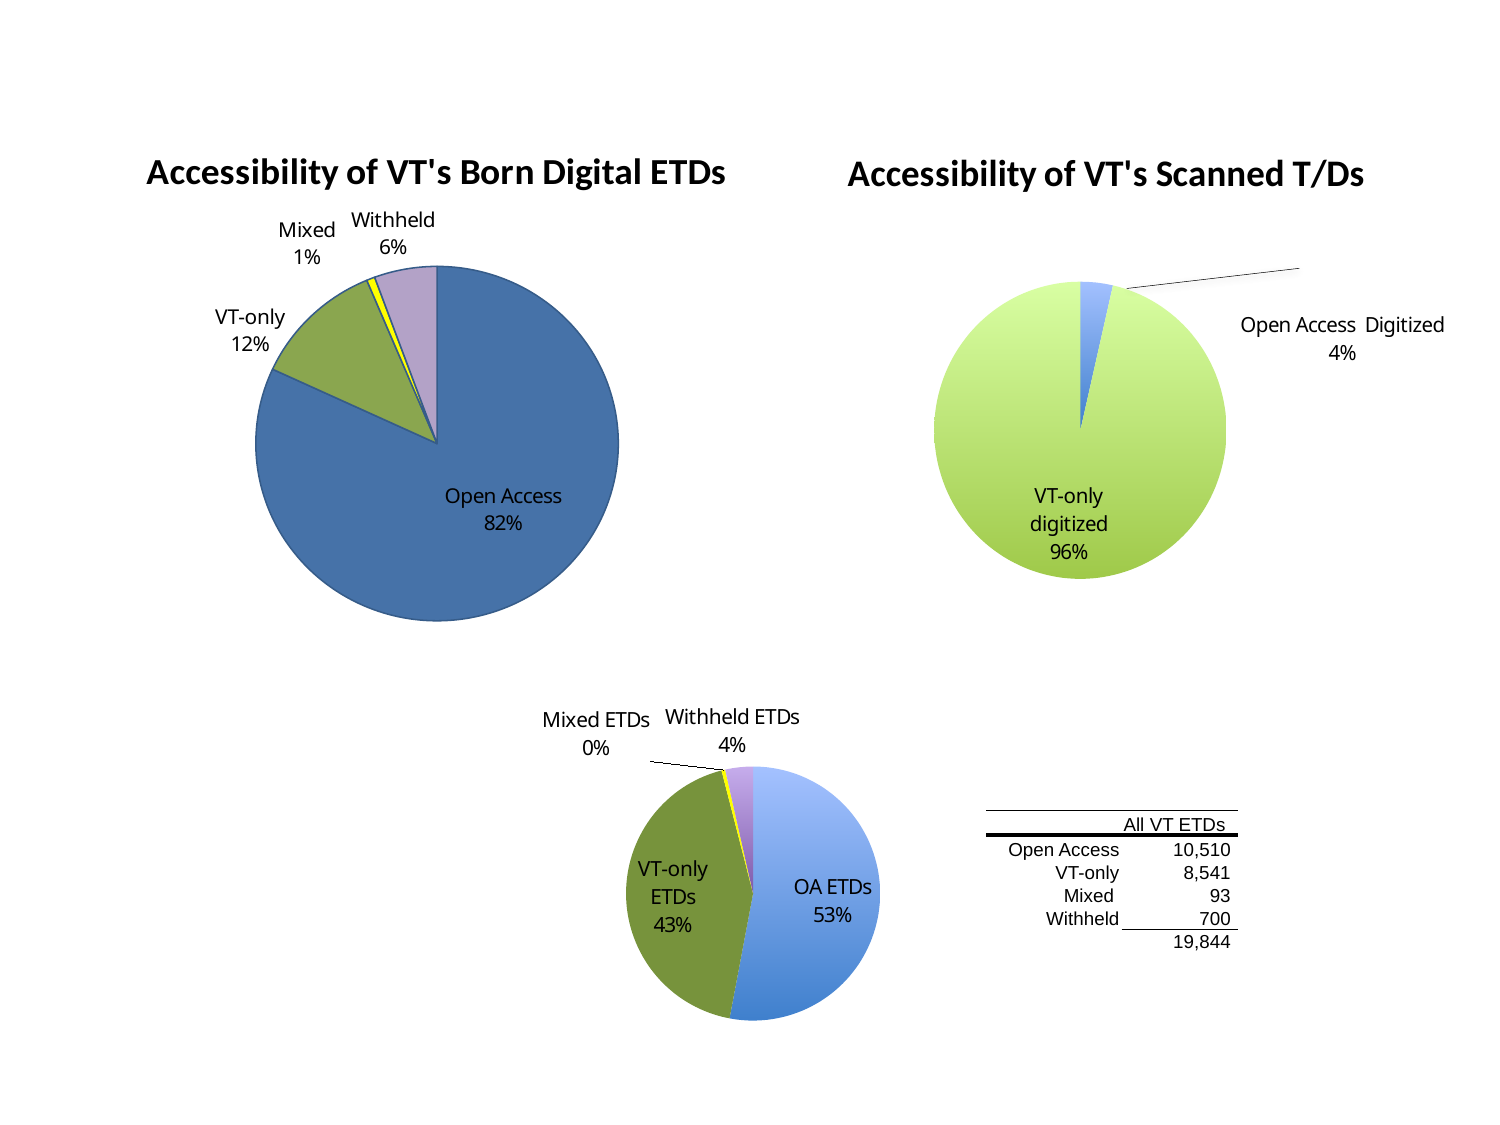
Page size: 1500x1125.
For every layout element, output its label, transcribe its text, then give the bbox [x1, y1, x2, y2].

table_cell 8,541 [1179, 860, 1238, 883]
table_cell 10,510 [1179, 837, 1238, 860]
table_header All VT ETDs [1179, 811, 1238, 833]
chart [62, 127, 1457, 1072]
table_cell 93 [1179, 883, 1238, 906]
table_cell 700 [1179, 906, 1238, 929]
table_cell 19,844 [1179, 930, 1238, 953]
